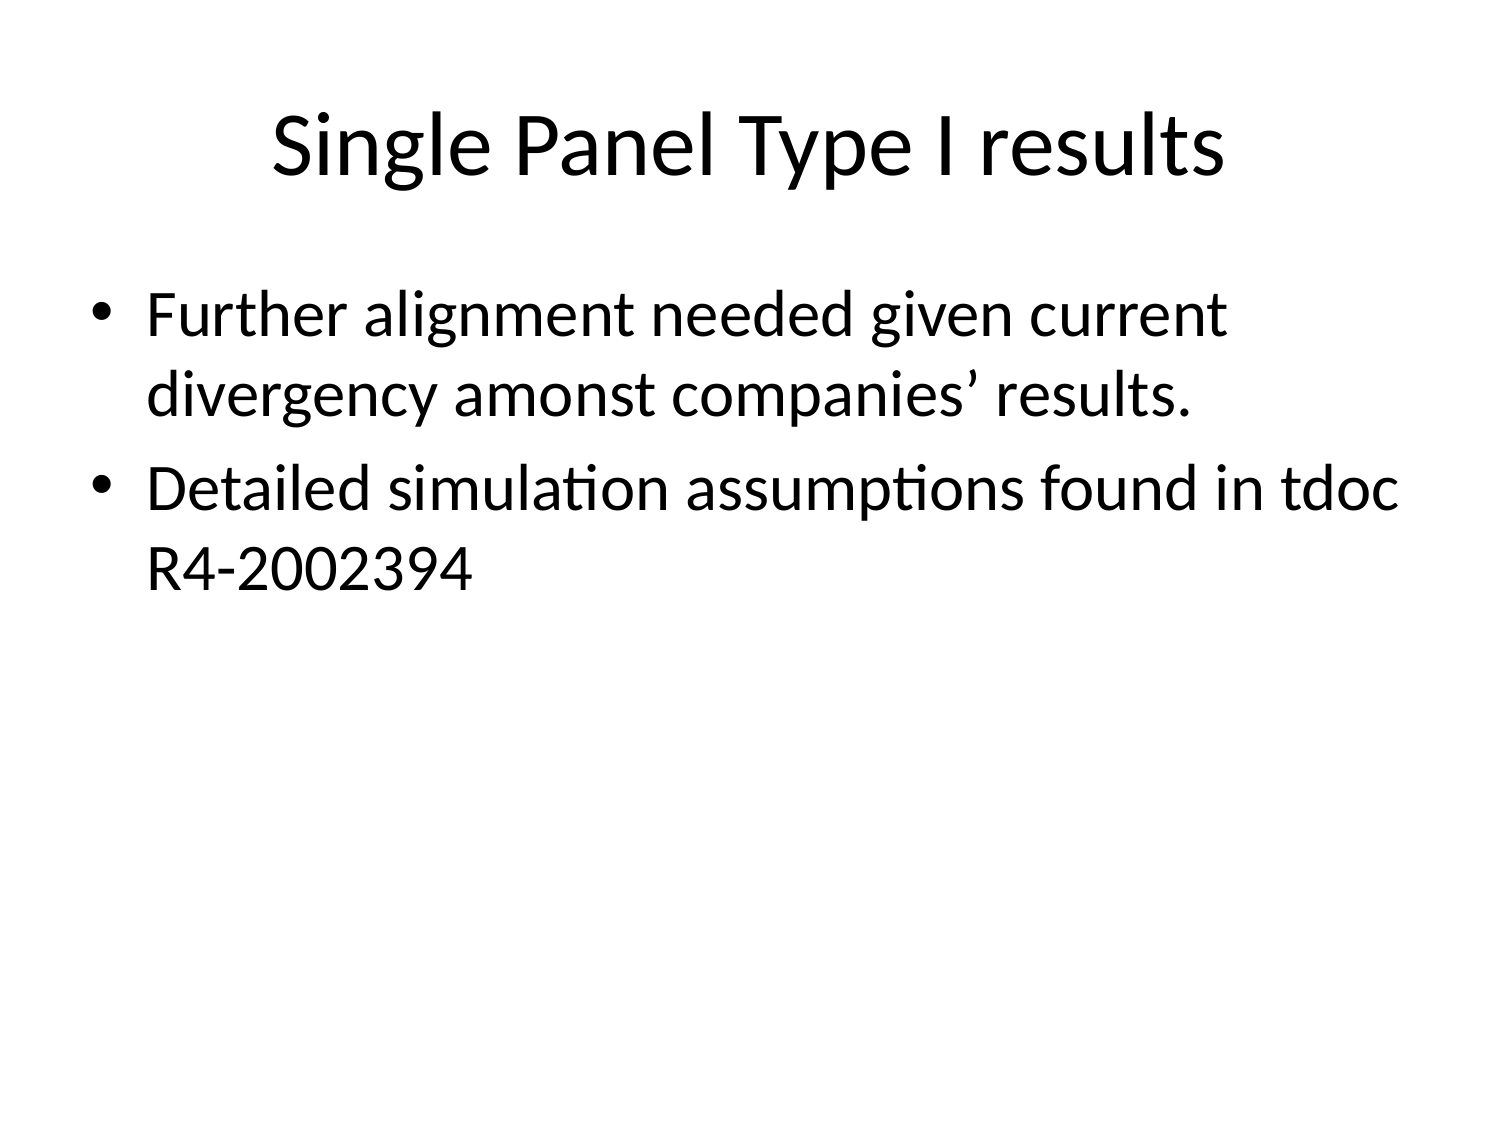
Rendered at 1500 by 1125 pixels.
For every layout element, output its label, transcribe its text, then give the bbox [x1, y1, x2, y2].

title Single Panel Type I results [75, 45, 1425, 233]
list Further alignment needed given current divergency amonst companies’ results. Detailed simulation assumptions found in tdoc R4-2002394 [75, 262, 1425, 1005]
